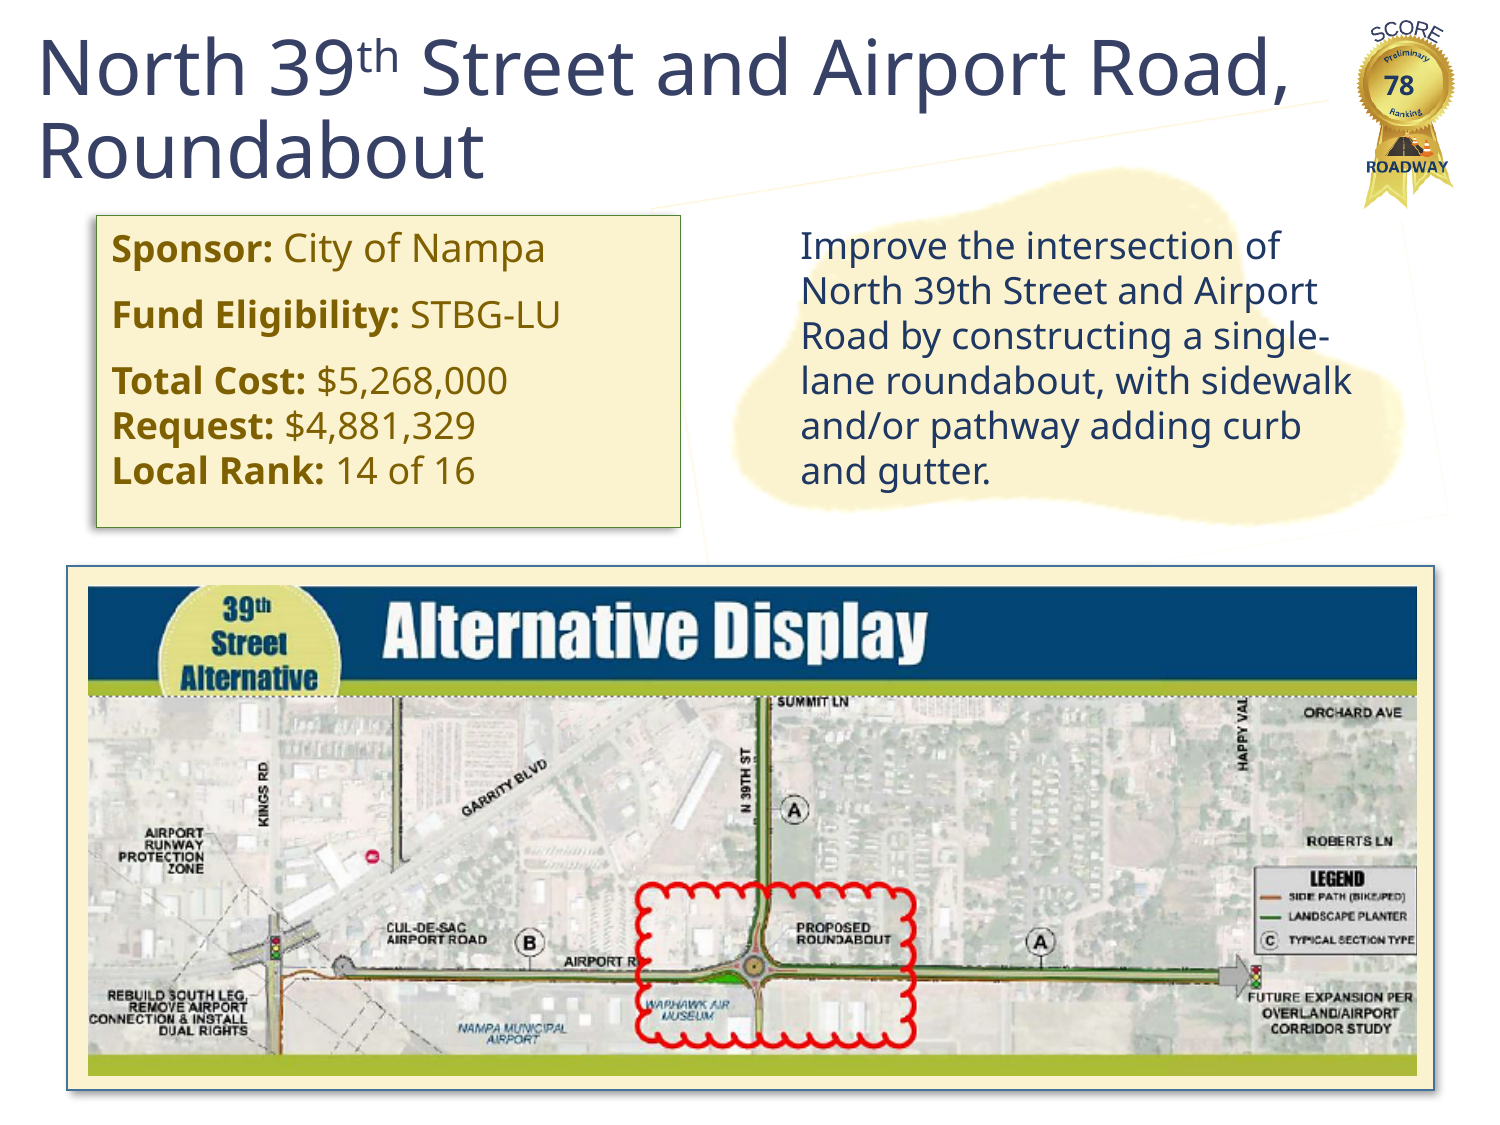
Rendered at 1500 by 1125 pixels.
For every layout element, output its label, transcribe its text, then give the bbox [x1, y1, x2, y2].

title North 39th Street and Airport Road, Roundabout [21, 47, 1329, 177]
picture [82, 584, 1417, 1077]
text_box [66, 565, 1435, 1091]
picture [654, 20, 1484, 576]
list Sponsor: City of Nampa Fund Eligibility: STBG-LU Total Cost: $5,268,000 Request: $4,881,329 Local Rank: 14 of 16 [96, 215, 679, 528]
